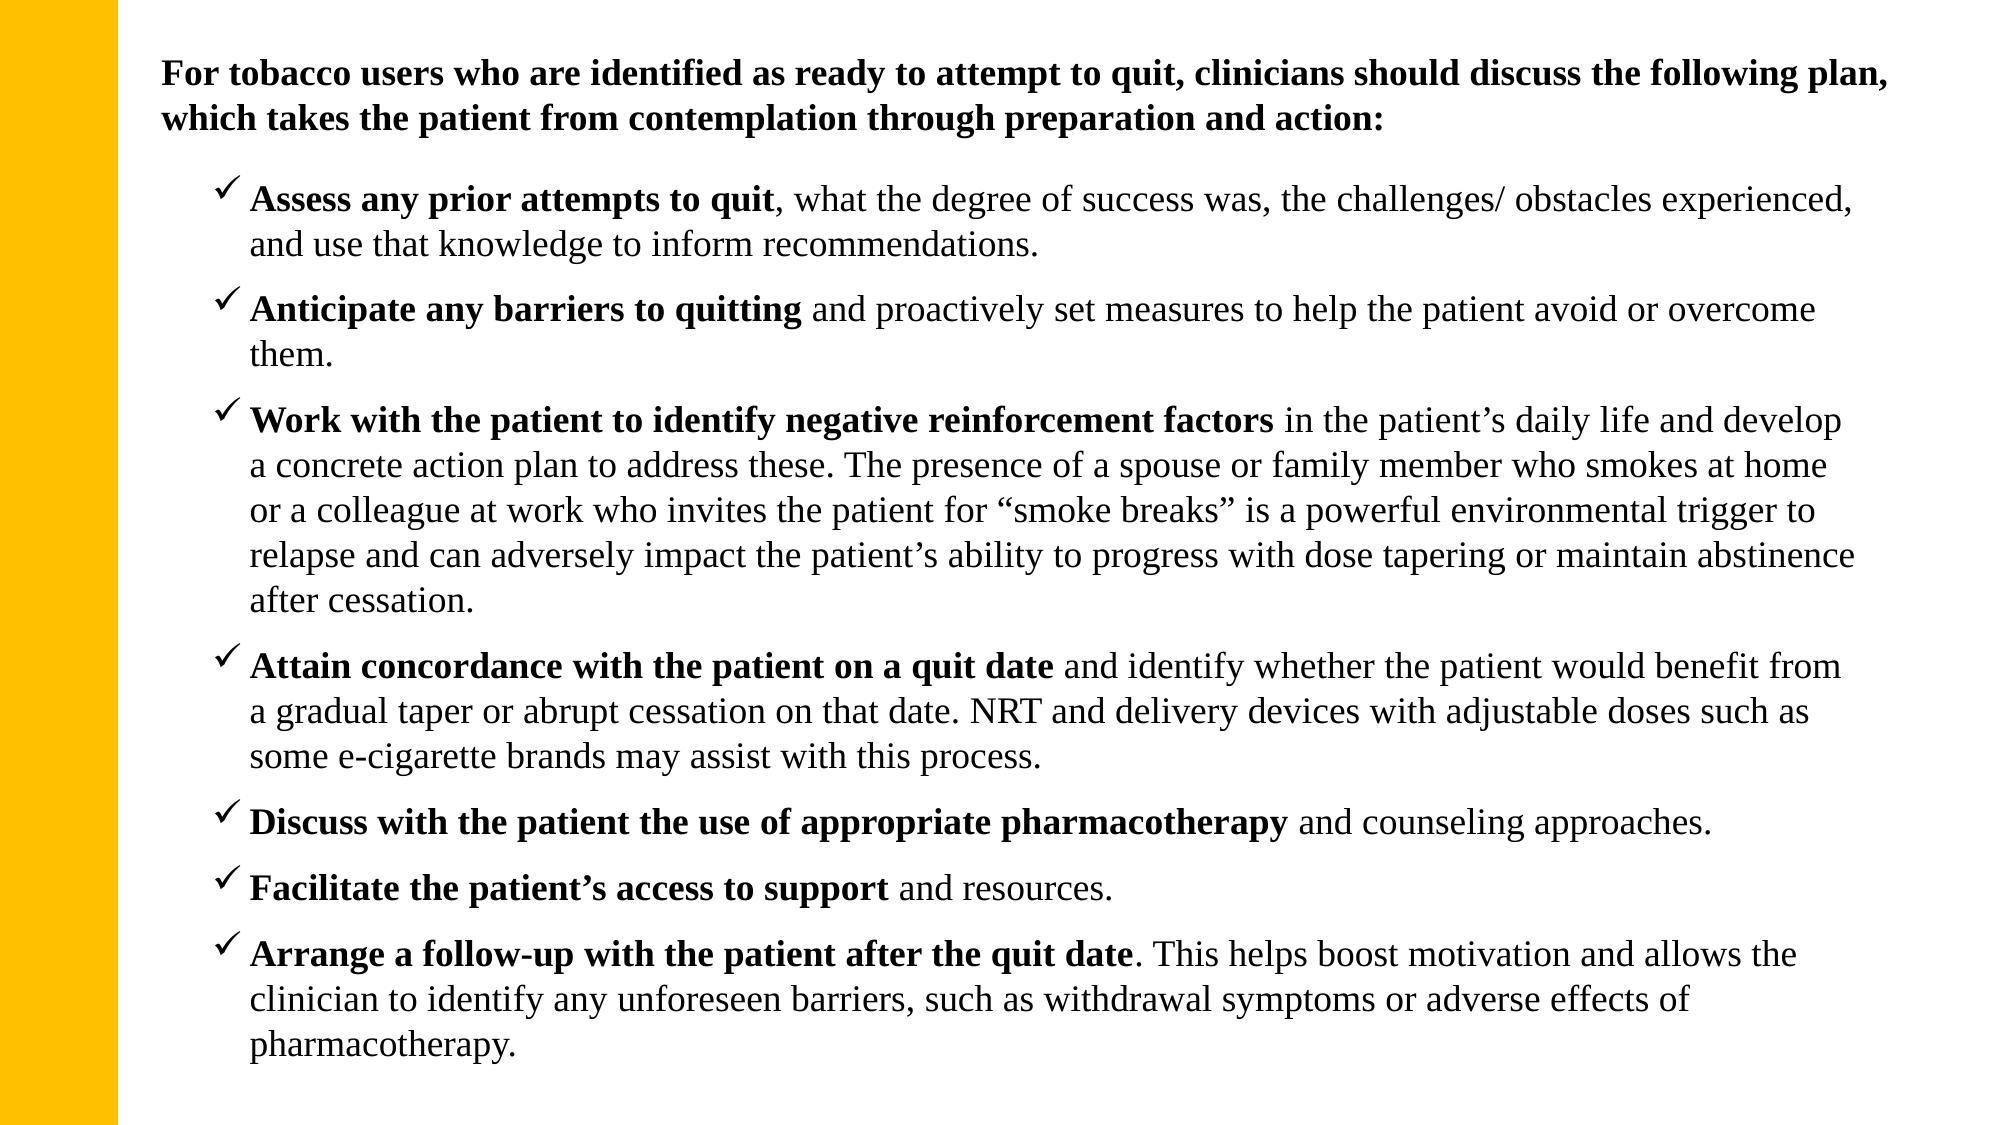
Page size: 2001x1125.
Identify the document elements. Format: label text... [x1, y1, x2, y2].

text_box For tobacco users who are identified as ready to attempt to quit, clinicians should discuss the following plan, which takes the patient from contemplation through preparation and action: [146, 40, 1934, 146]
text_box [0, 0, 118, 1125]
list Assess any prior attempts to quit, what the degree of success was, the challenges/ obstacles experienced, and use that knowledge to inform recommendations. Anticipate any barriers to quitting and proactively set measures to help the patient avoid or overcome them. Work with the patient to identify negative reinforcement factors in the patient’s daily life and develop a concrete action plan to address these. The presence of a spouse or family member who smokes at home or a colleague at work who invites the patient for “smoke breaks” is a powerful environmental trigger to relapse and can adversely impact the patient’s ability to progress with dose tapering or maintain abstinence after cessation. Attain concordance with the patient on a quit date and identify whether the patient would benefit from a gradual taper or abrupt cessation on that date. NRT and delivery devices with adjustable doses such as some e-cigarette brands may assist with this process. Discuss with the patient the use of appropriate pharmacotherapy and counseling approaches. Facilitate the patient’s access to support and resources. Arrange a follow-up with the patient after the quit date. This helps boost motivation and allows the clinician to identify any unforeseen barriers, such as withdrawal symptoms or adverse effects of pharmacotherapy. [197, 166, 1884, 937]
